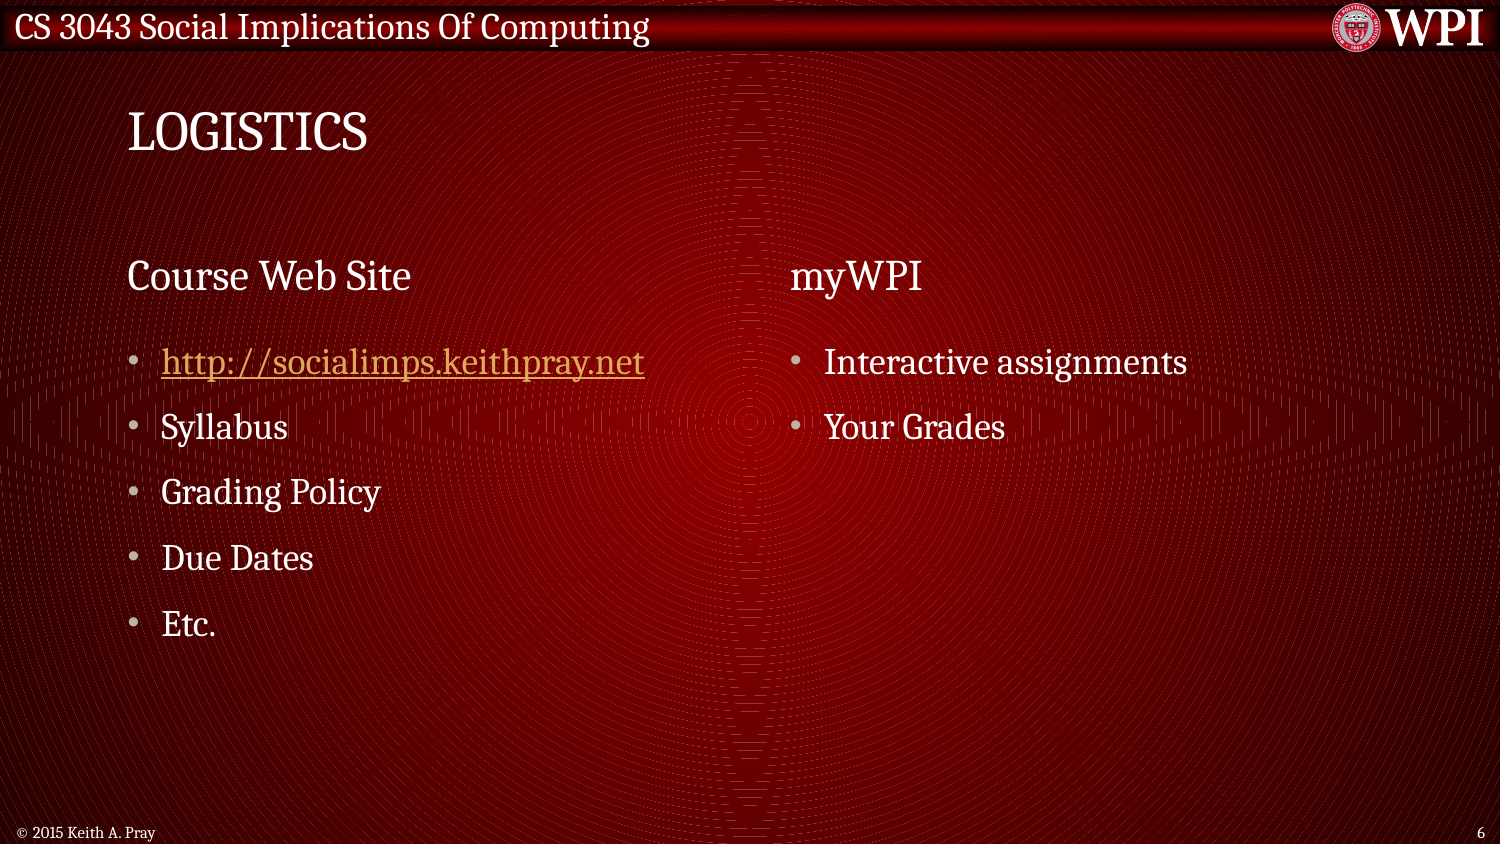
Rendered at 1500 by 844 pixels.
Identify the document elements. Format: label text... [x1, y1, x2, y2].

slide_number 6 [1397, 819, 1500, 844]
list myWPI [774, 221, 1388, 334]
list http://socialimps.keithpray.net Syllabus Grading Policy Due Dates Etc. [112, 334, 725, 772]
picture [1332, 3, 1483, 52]
list Interactive assignments Your Grades [774, 334, 1388, 772]
title Logistics [112, 59, 1388, 210]
footer © 2015 Keith A. Pray [0, 819, 913, 844]
list Course Web Site [112, 221, 725, 334]
